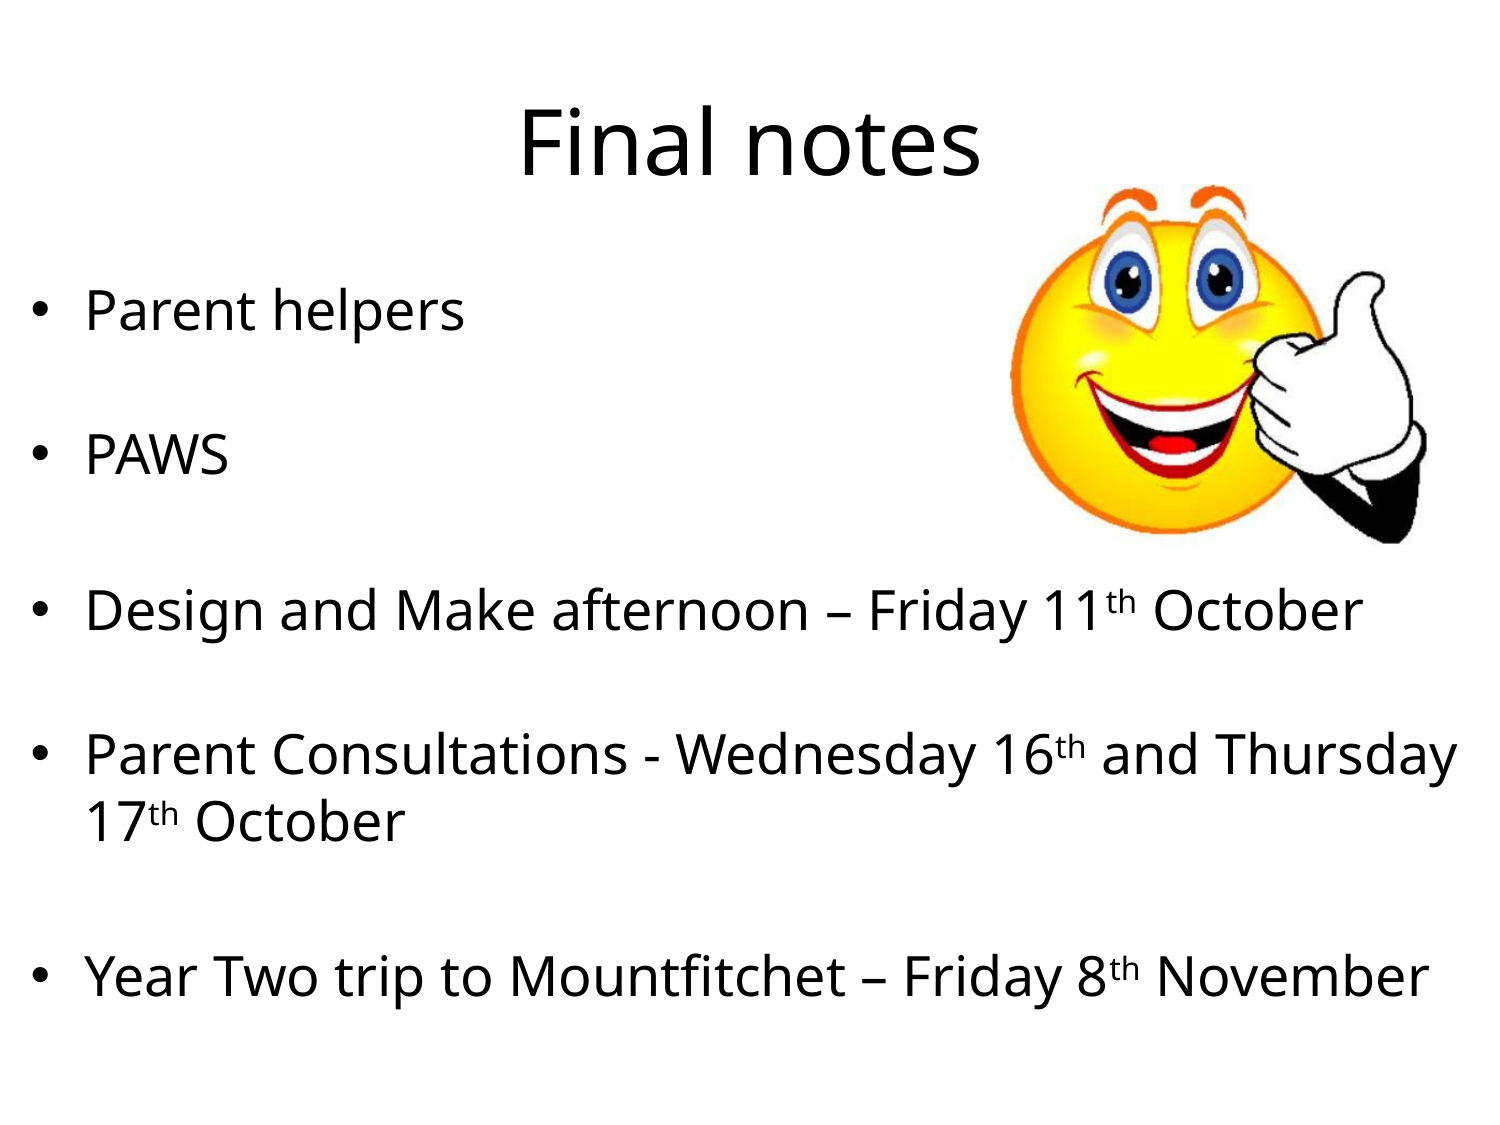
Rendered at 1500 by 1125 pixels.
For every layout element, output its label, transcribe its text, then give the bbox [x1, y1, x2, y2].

title Final notes [75, 45, 1425, 233]
picture [1009, 184, 1428, 545]
list Parent helpers PAWS Design and Make afternoon – Friday 11th October Parent Consultations - Wednesday 16th and Thursday 17th October Year Two trip to Mountfitchet – Friday 8th November [15, 267, 1487, 1071]
